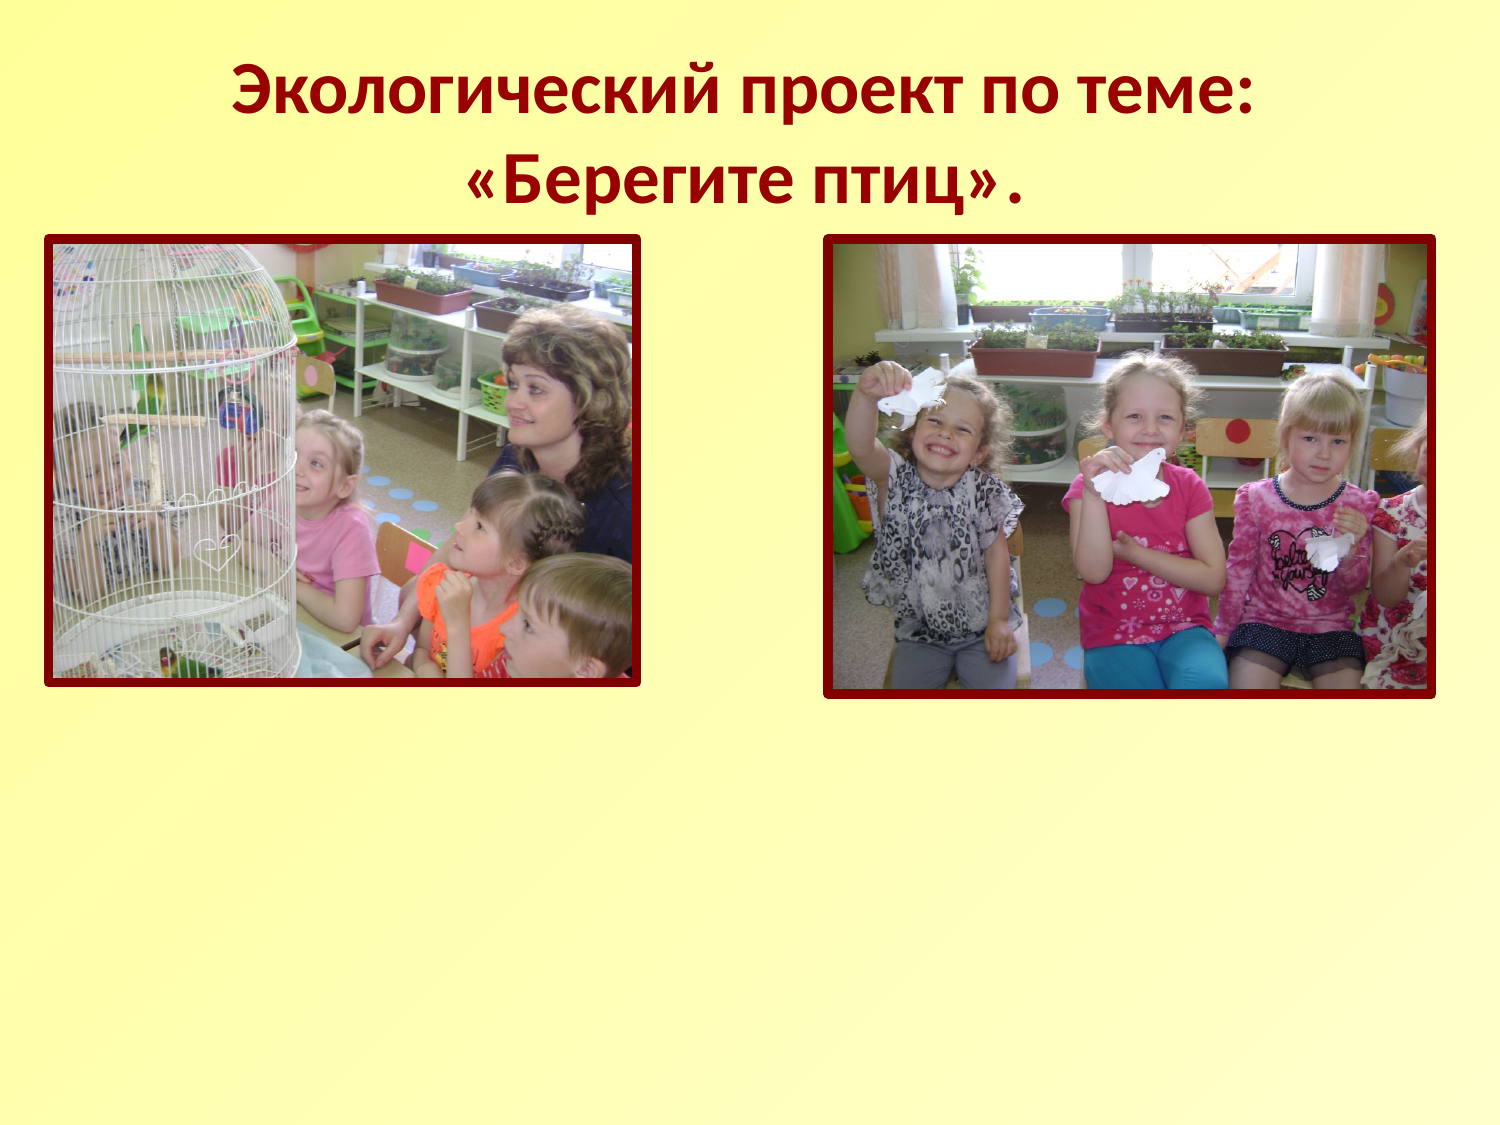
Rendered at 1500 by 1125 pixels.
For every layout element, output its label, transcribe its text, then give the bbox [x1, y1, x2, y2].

picture [832, 243, 1428, 690]
text_box Экологический проект по теме: «Берегите птиц». [194, 30, 1294, 226]
picture [52, 243, 633, 678]
